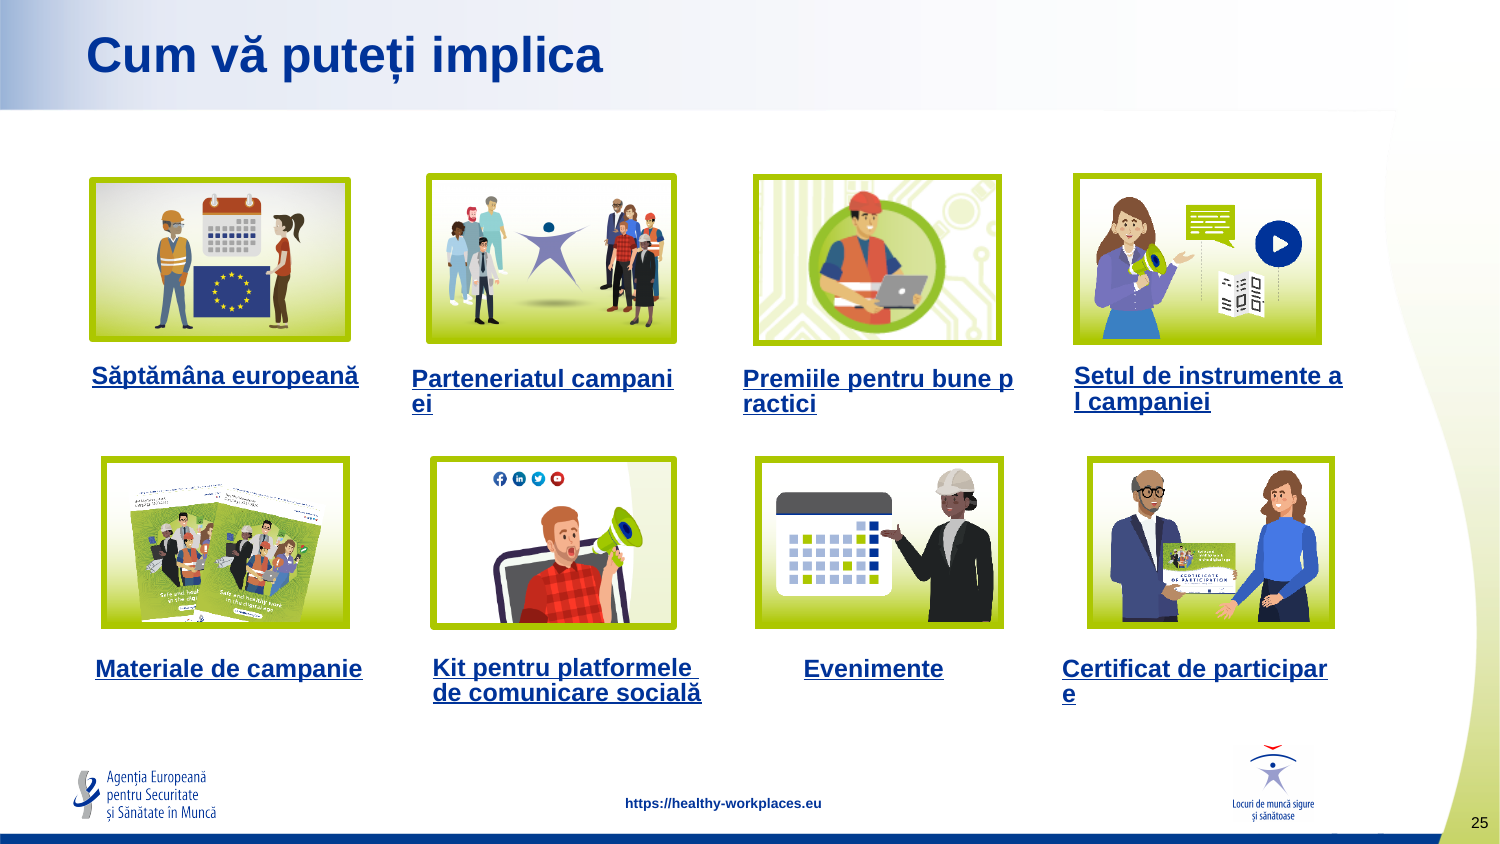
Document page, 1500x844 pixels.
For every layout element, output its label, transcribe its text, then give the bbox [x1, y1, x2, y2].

text_box Kit pentru platformele de comunicare socială [417, 643, 717, 689]
text_box Parteneriatul campaniei [411, 362, 686, 393]
text_box Materiale de campanie [92, 652, 367, 683]
text_box Premiile pentru bune practici [742, 362, 1017, 393]
title Cum vă puteți implica [86, 0, 1315, 123]
picture [0, 0, 1500, 844]
text_box Setul de instrumente al campaniei [1074, 359, 1348, 390]
text_box Săptămâna europeană [88, 359, 363, 390]
text_box Evenimente [737, 652, 1011, 683]
text_box Certificat de participare [1062, 652, 1336, 683]
text_box [90, 178, 350, 341]
